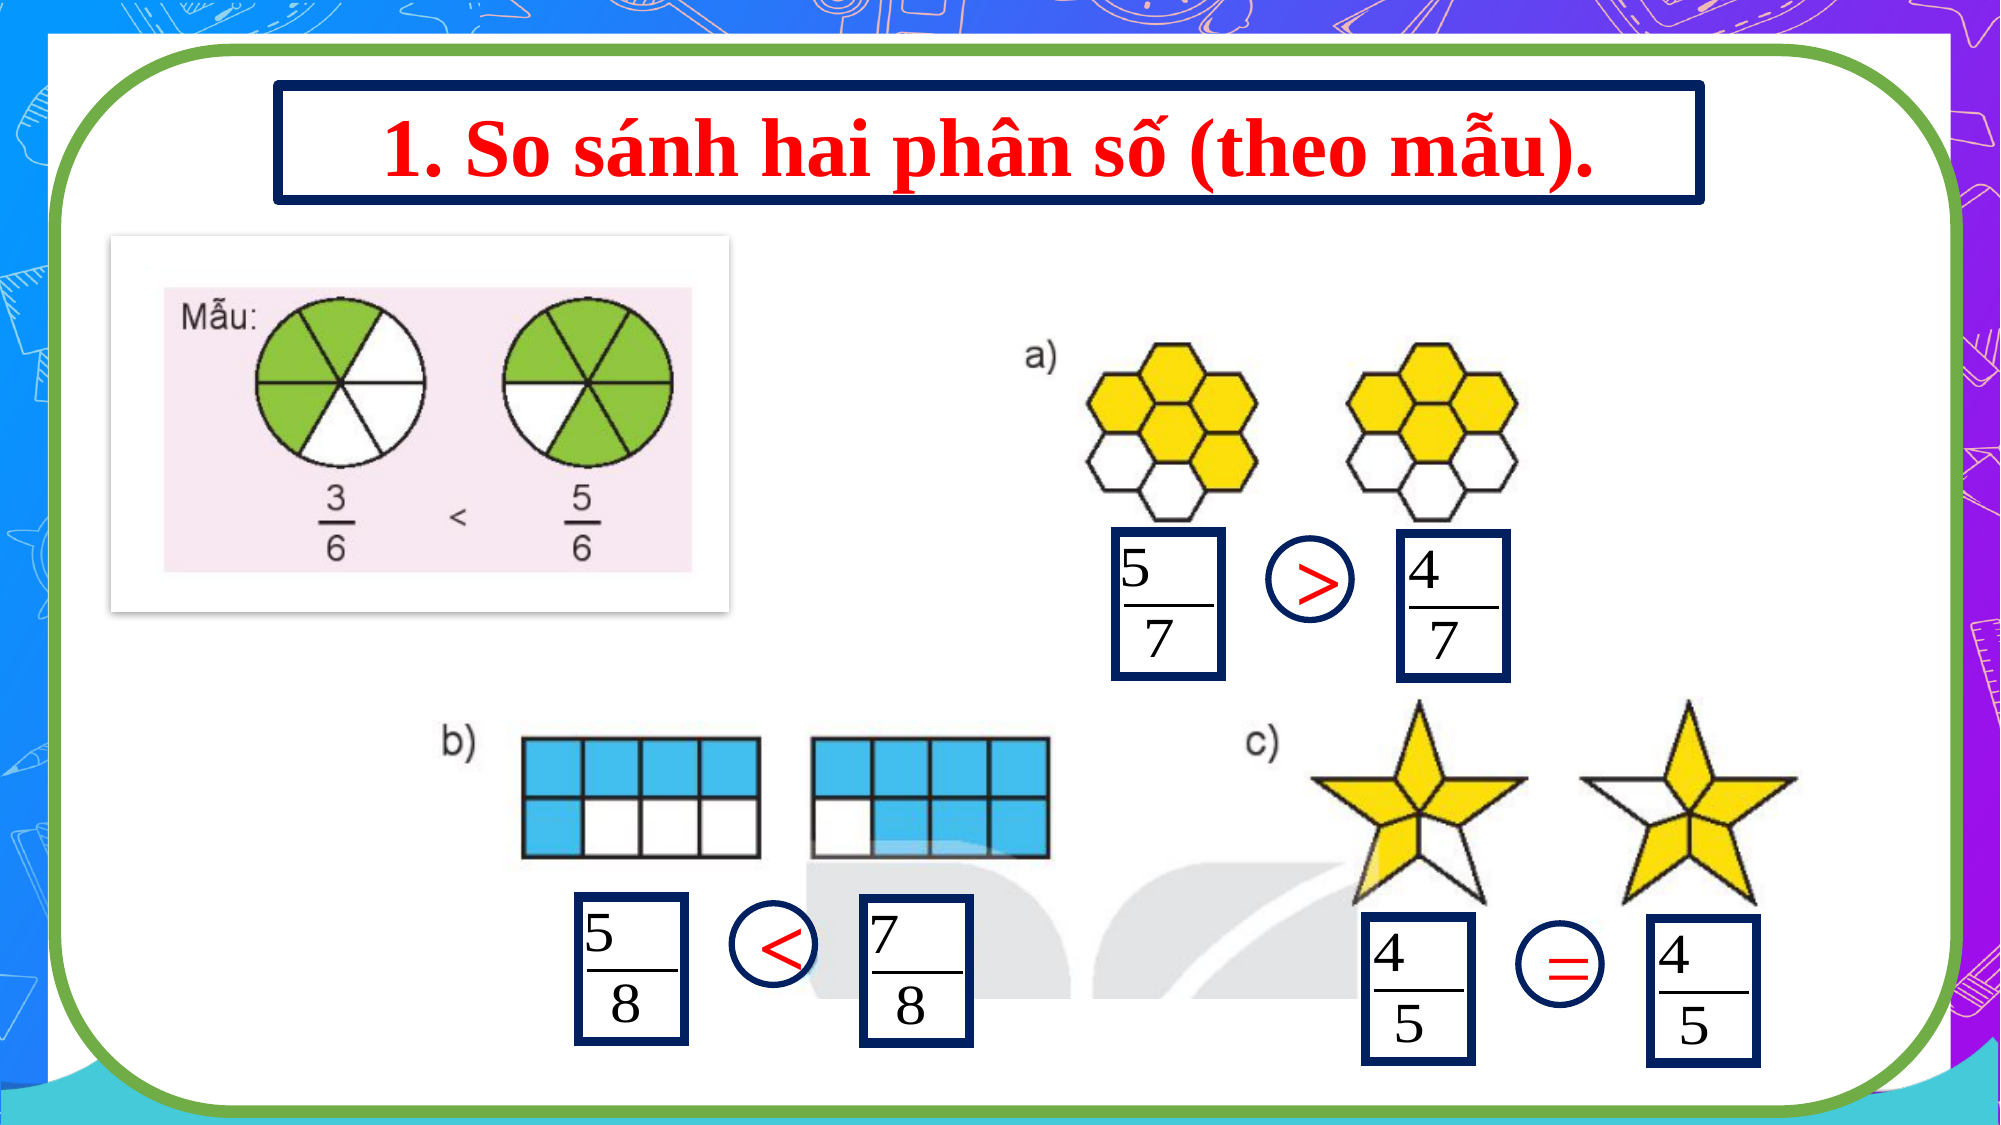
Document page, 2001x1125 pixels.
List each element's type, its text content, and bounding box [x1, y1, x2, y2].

picture [0, 0, 2000, 1125]
text_box 1. So sánh hai phân số (theo mẫu). [278, 85, 1700, 201]
text_box [53, 48, 1958, 998]
